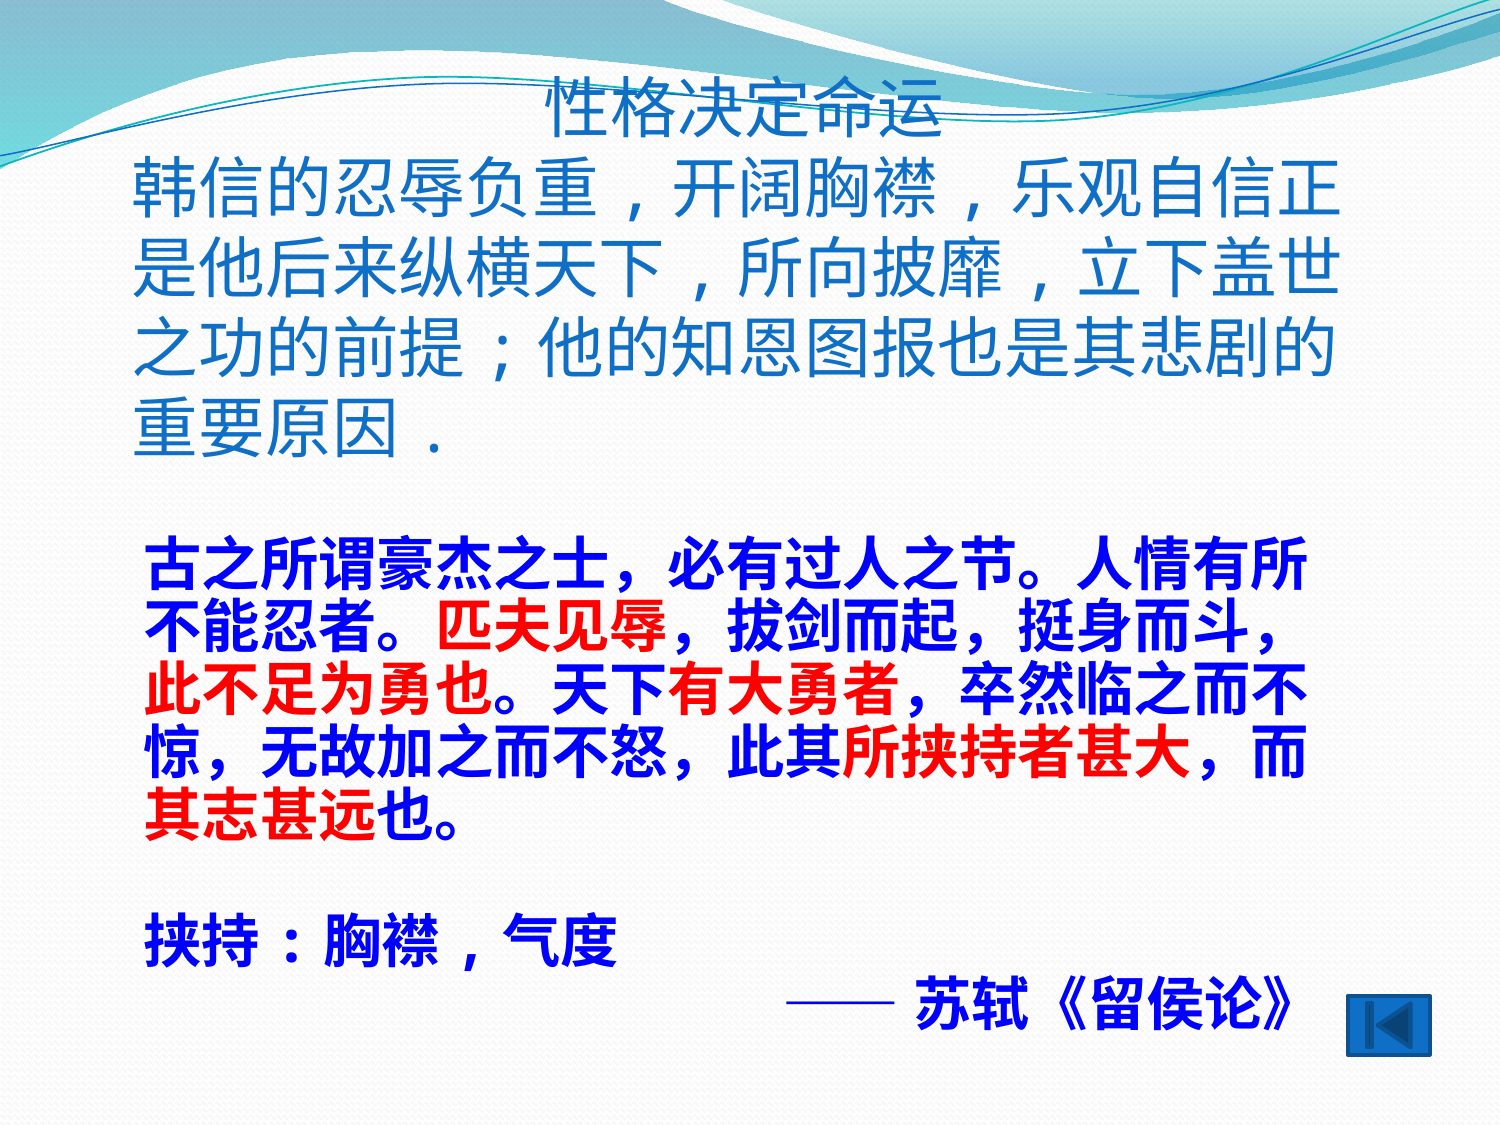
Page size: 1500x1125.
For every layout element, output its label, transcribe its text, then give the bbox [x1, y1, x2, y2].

text_box 古之所谓豪杰之士，必有过人之节。人情有所不能忍者。匹夫见辱，拔剑而起，挺身而斗，此不足为勇也。天下有大勇者，卒然临之而不惊，无故加之而不怒，此其所挟持者甚大，而其志甚远也。 挟持:胸襟,气度 ——苏轼《留侯论》 [128, 527, 1336, 1046]
text_box [1346, 994, 1432, 1057]
text_box 性格决定命运 韩信的忍辱负重,开阔胸襟,乐观自信正是他后来纵横天下,所向披靡,立下盖世之功的前提;他的知恩图报也是其悲剧的重要原因. [117, 58, 1372, 553]
